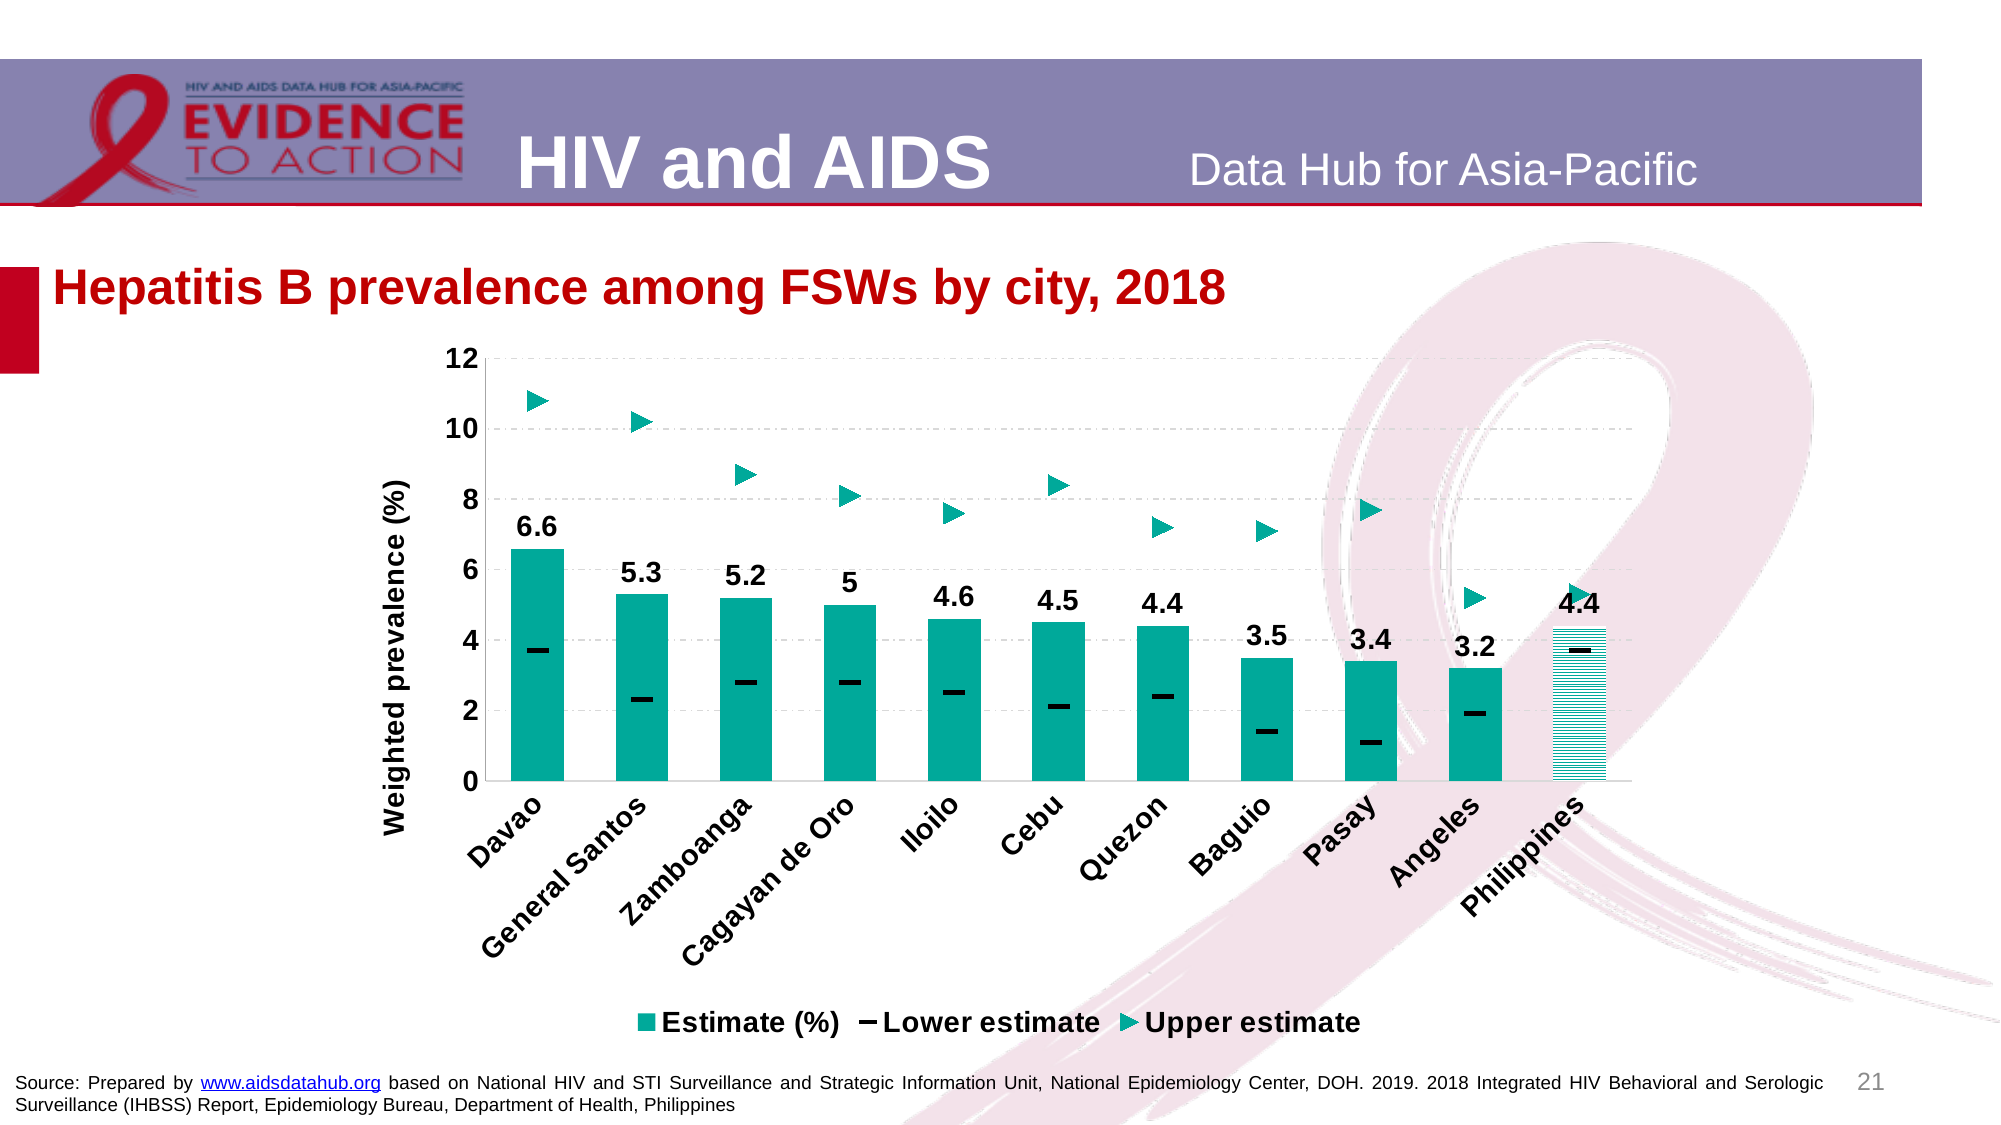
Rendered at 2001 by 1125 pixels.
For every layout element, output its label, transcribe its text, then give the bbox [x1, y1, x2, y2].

chart [341, 327, 1659, 1045]
slide_number 21 [1781, 1042, 1900, 1103]
picture [706, 181, 2000, 1125]
picture [11, 74, 469, 207]
title Hepatitis B prevalence among FSWs by city, 2018 [37, 246, 1863, 330]
text_box Source: Prepared by www.aidsdatahub.org based on National HIV and STI Surveillance and Strategic Information Unit, National Epidemiology Center, DOH. 2019. 2018 Integrated HIV Behavioral and Serologic Surveillance (IHBSS) Report, Epidemiology Bureau, Department of Health, Philippines [0, 1062, 1838, 1125]
